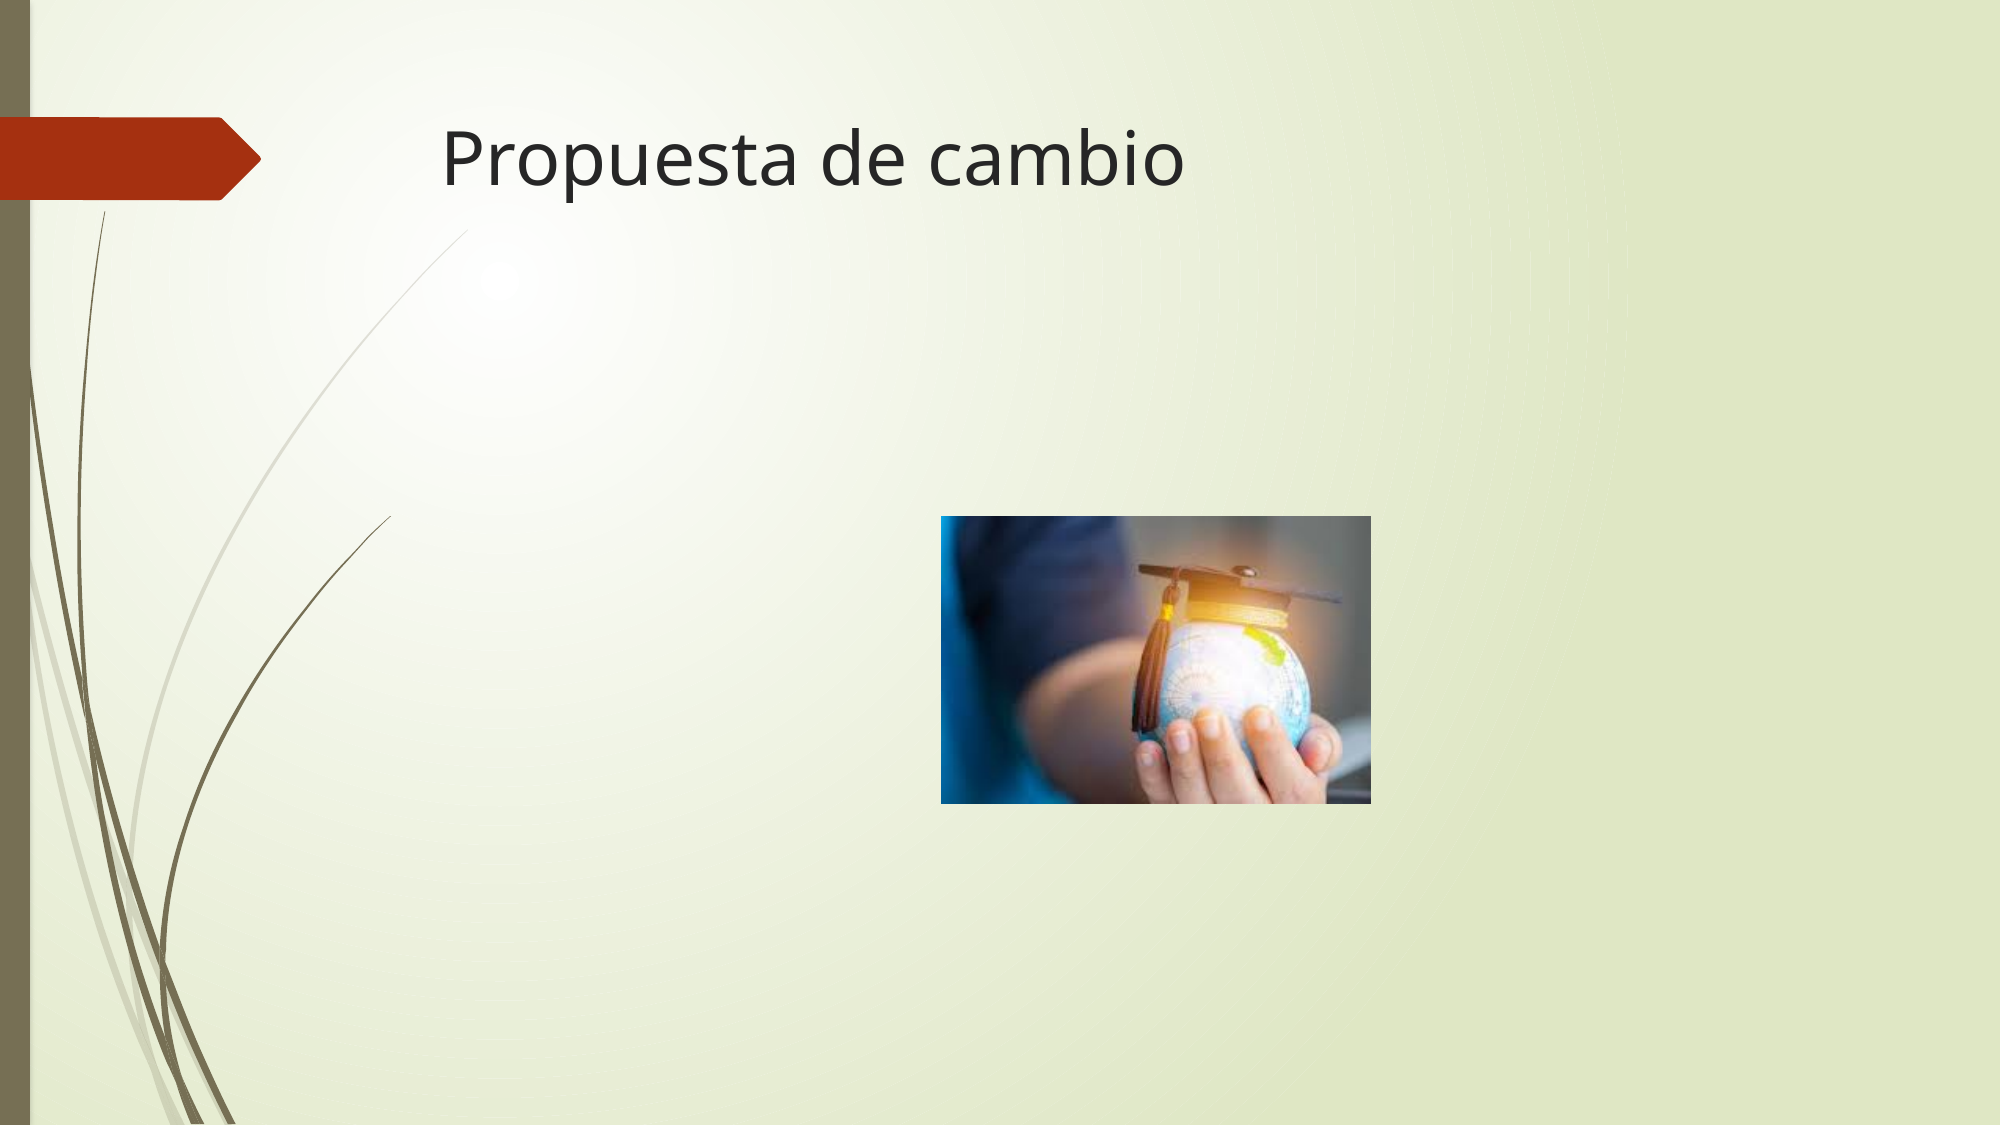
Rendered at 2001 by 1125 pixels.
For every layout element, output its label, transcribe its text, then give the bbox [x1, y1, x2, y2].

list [941, 515, 1371, 804]
title Propuesta de cambio [425, 102, 1888, 313]
